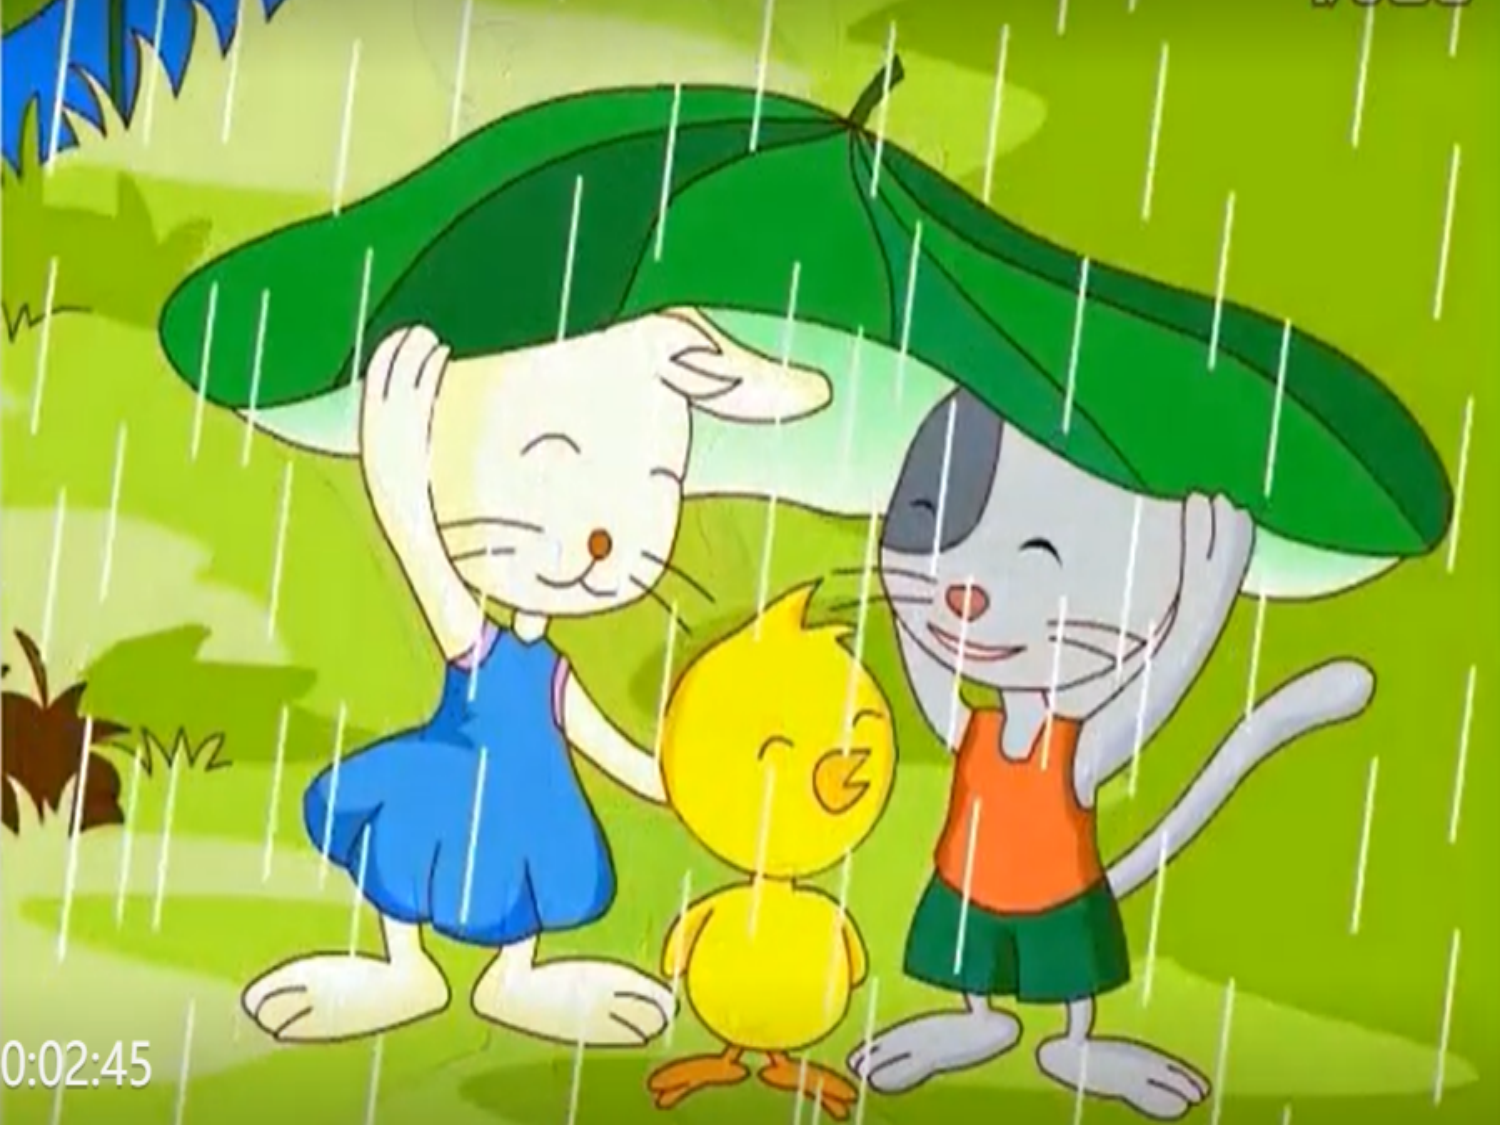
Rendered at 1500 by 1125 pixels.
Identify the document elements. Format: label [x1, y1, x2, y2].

list [0, 0, 1500, 1125]
